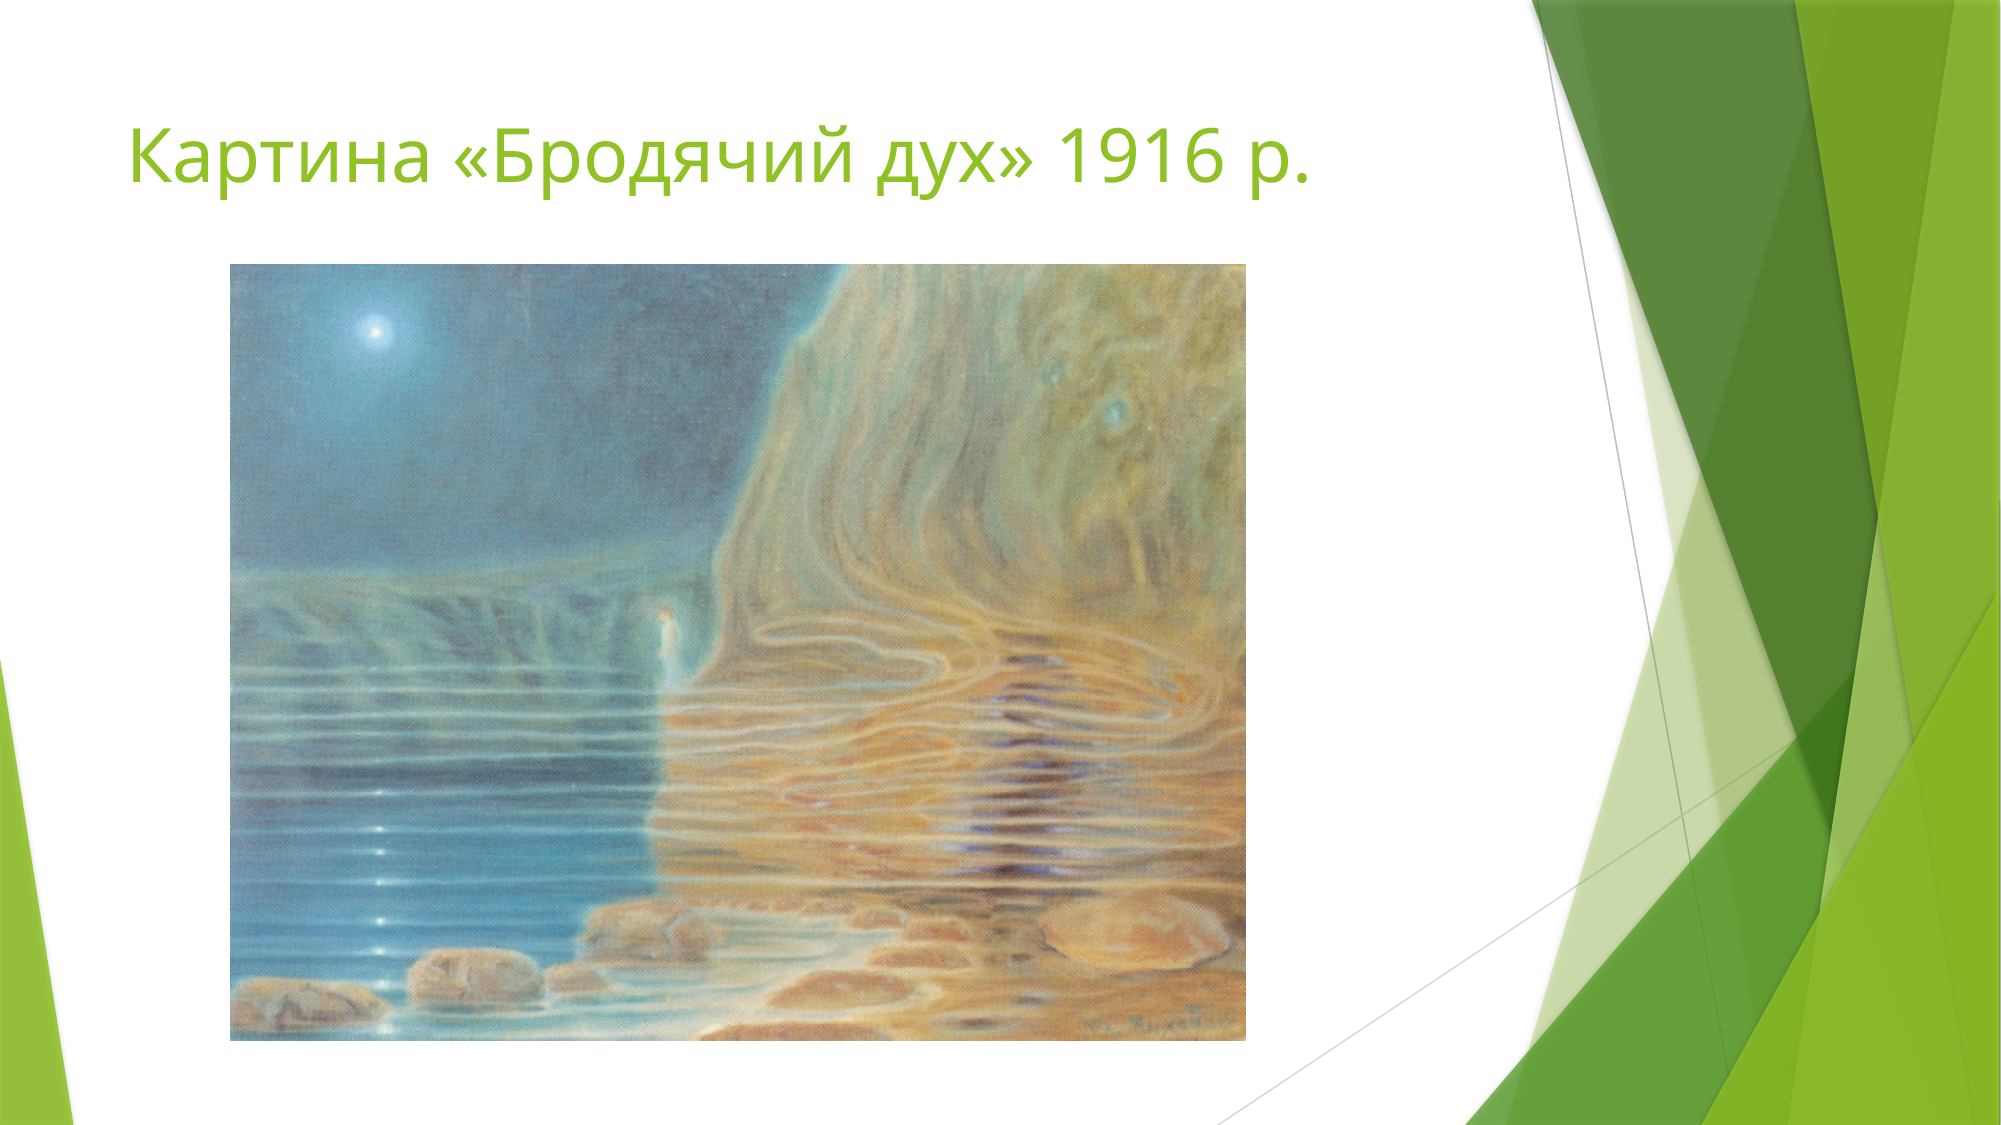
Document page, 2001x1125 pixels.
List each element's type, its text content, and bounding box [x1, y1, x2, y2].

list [230, 264, 1246, 1042]
title Картина «Бродячий дух» 1916 р. [111, 99, 1522, 317]
